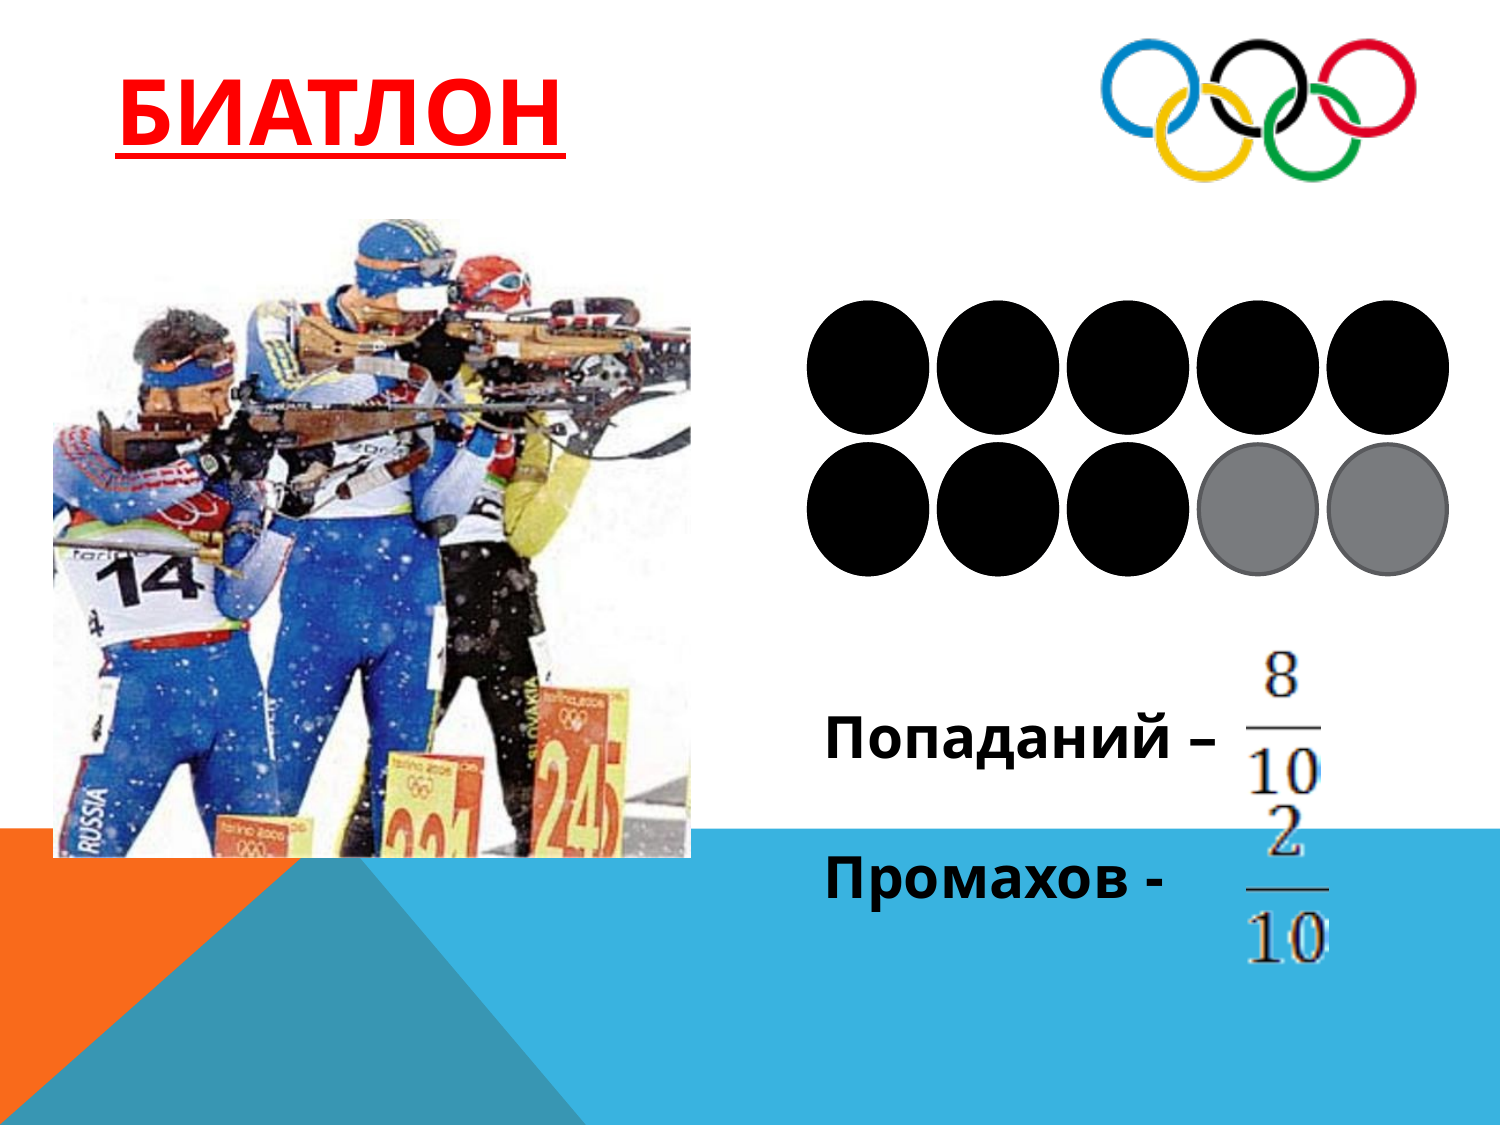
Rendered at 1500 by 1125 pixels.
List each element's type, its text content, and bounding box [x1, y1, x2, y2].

text_box [1066, 442, 1190, 577]
text_box [1066, 300, 1190, 435]
text_box [936, 442, 1060, 577]
text_box [806, 442, 930, 577]
picture [1245, 644, 1329, 1008]
text_box [1326, 442, 1449, 577]
text_box [806, 300, 930, 435]
title Биатлон [100, 30, 1091, 188]
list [52, 219, 692, 858]
picture [1092, 30, 1426, 192]
text_box Попаданий – Промахов - [809, 692, 1240, 918]
text_box [1196, 442, 1320, 577]
text_box [1196, 300, 1320, 435]
text_box [936, 300, 1060, 435]
text_box [1326, 300, 1449, 435]
